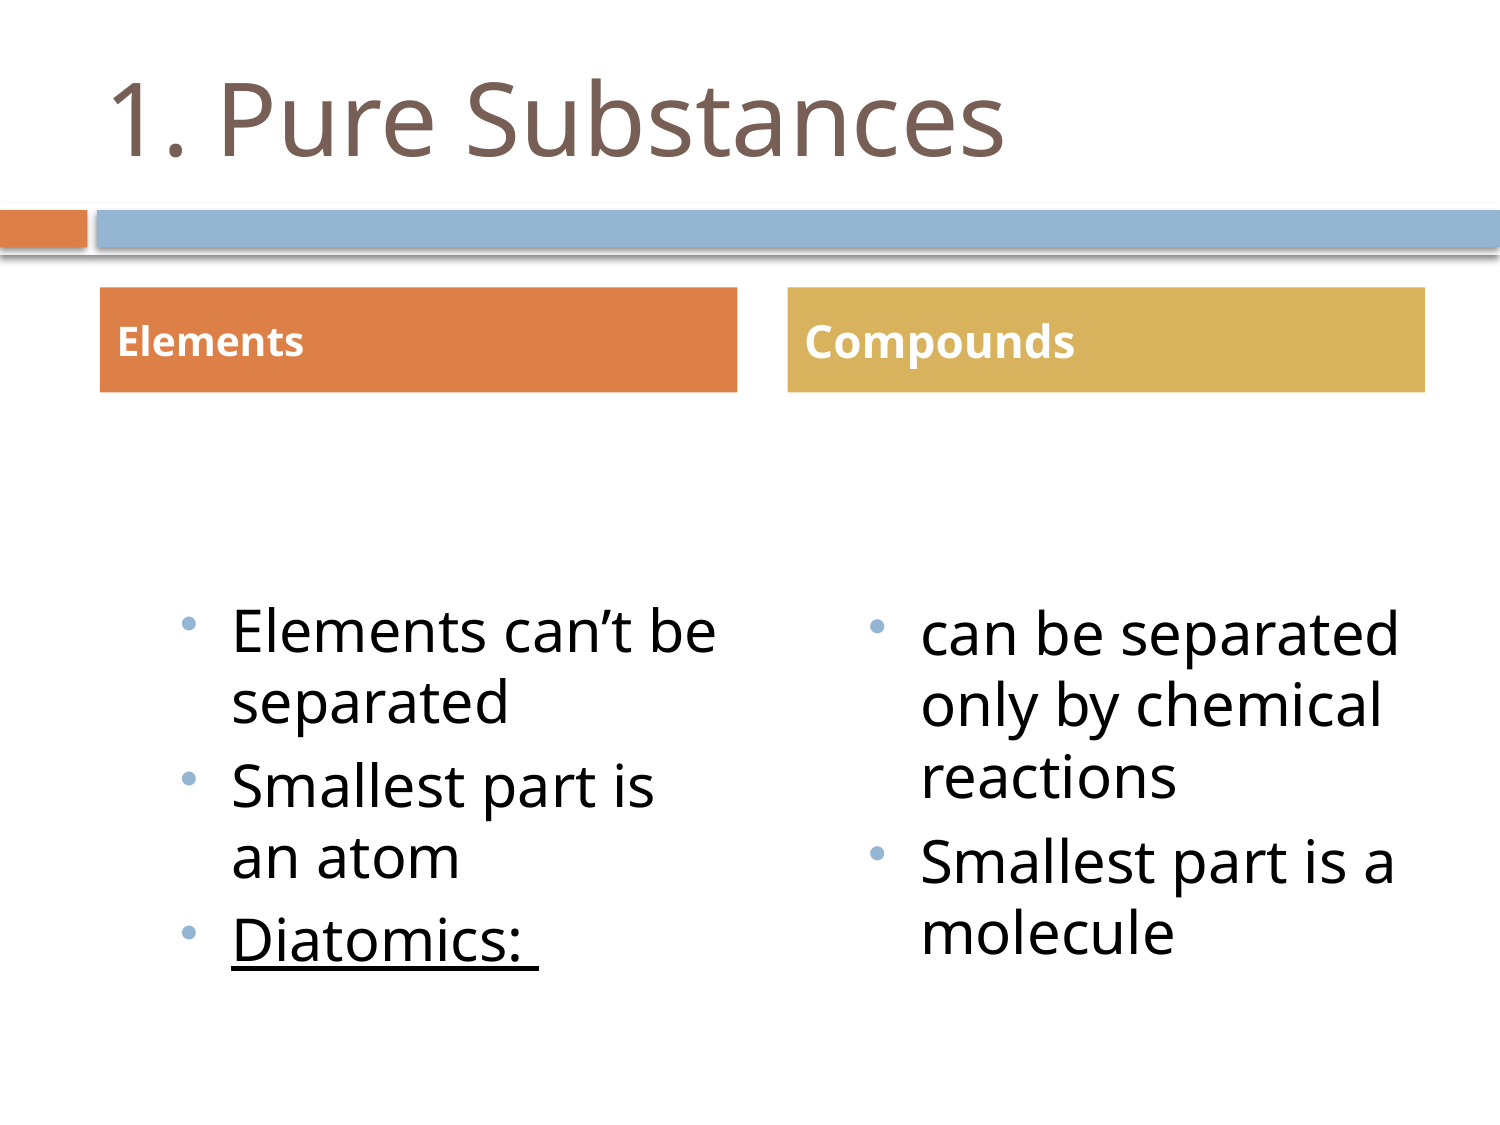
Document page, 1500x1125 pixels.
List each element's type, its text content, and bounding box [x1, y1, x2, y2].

list can be separated only by chemical reactions Smallest part is a molecule [787, 399, 1425, 988]
list Elements can’t be separated Smallest part is an atom Diatomics: [99, 399, 738, 988]
list Compounds [787, 287, 1425, 393]
list Elements [99, 287, 738, 393]
title 1. Pure Substances [87, 44, 1425, 188]
